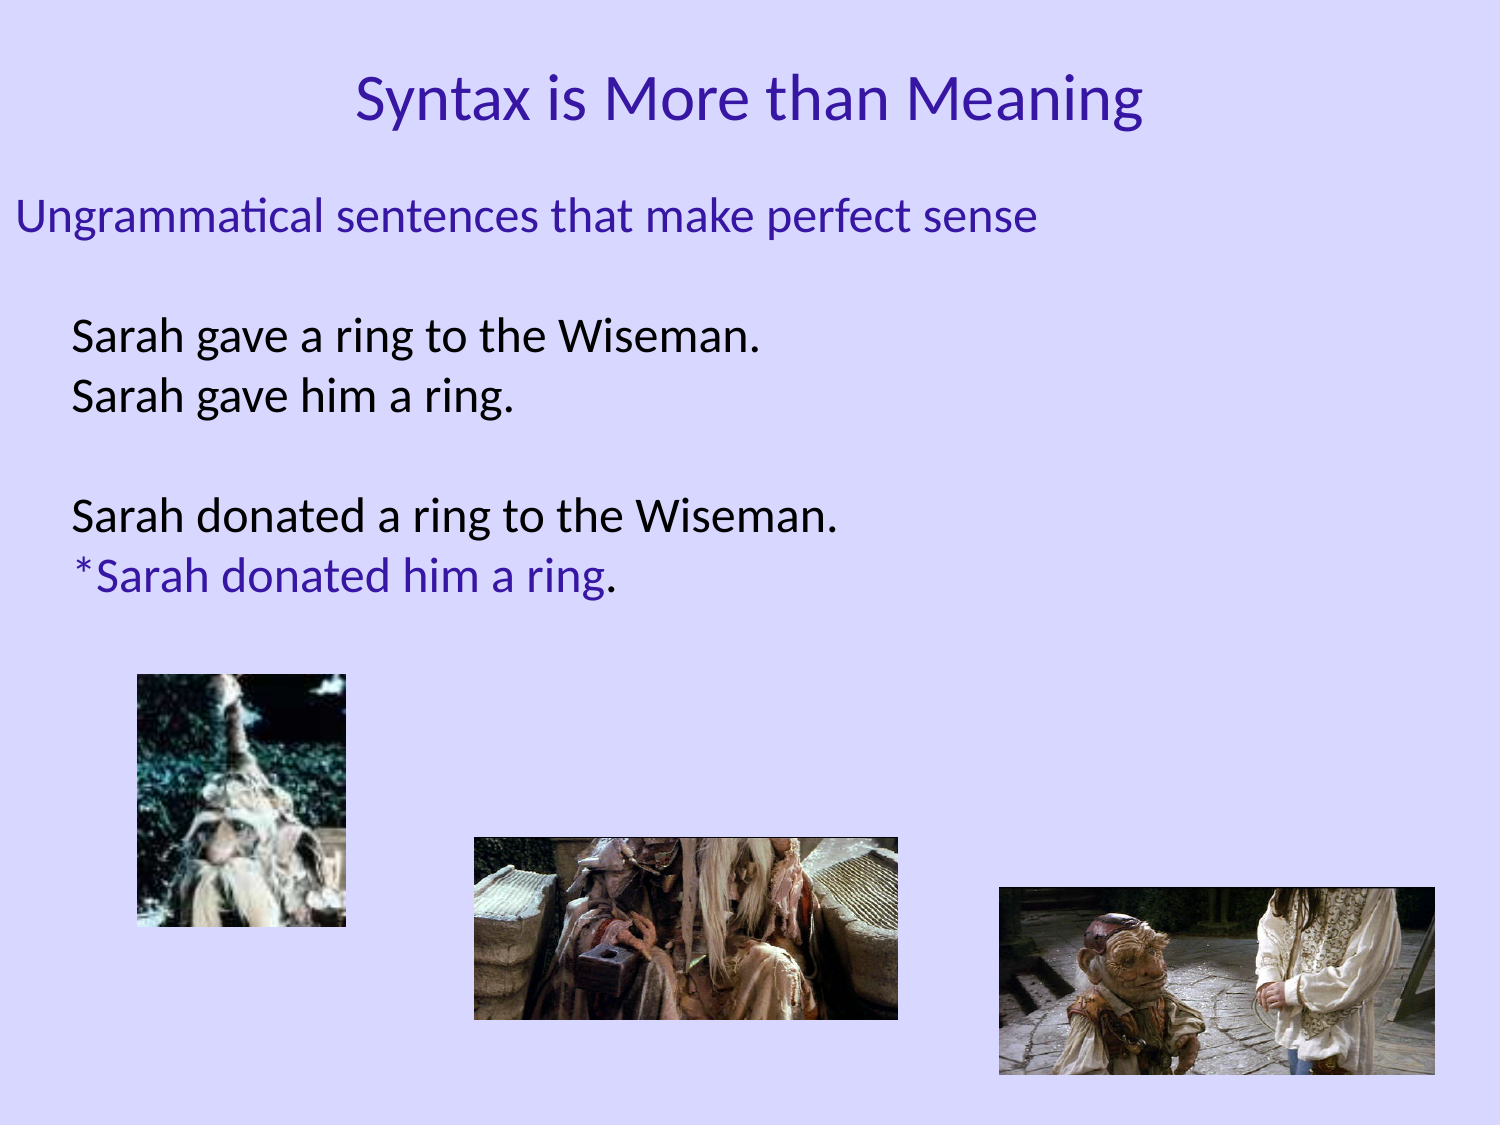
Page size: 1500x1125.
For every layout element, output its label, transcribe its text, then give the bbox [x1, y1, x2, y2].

picture [999, 887, 1436, 1076]
list Ungrammatical sentences that make perfect sense Sarah gave a ring to the Wiseman. Sarah gave him a ring. Sarah donated a ring to the Wiseman. *Sarah donated him a ring. [0, 188, 1500, 851]
picture [137, 674, 346, 928]
picture [474, 837, 898, 1020]
text_box Syntax is More than Meaning [0, 0, 1500, 188]
